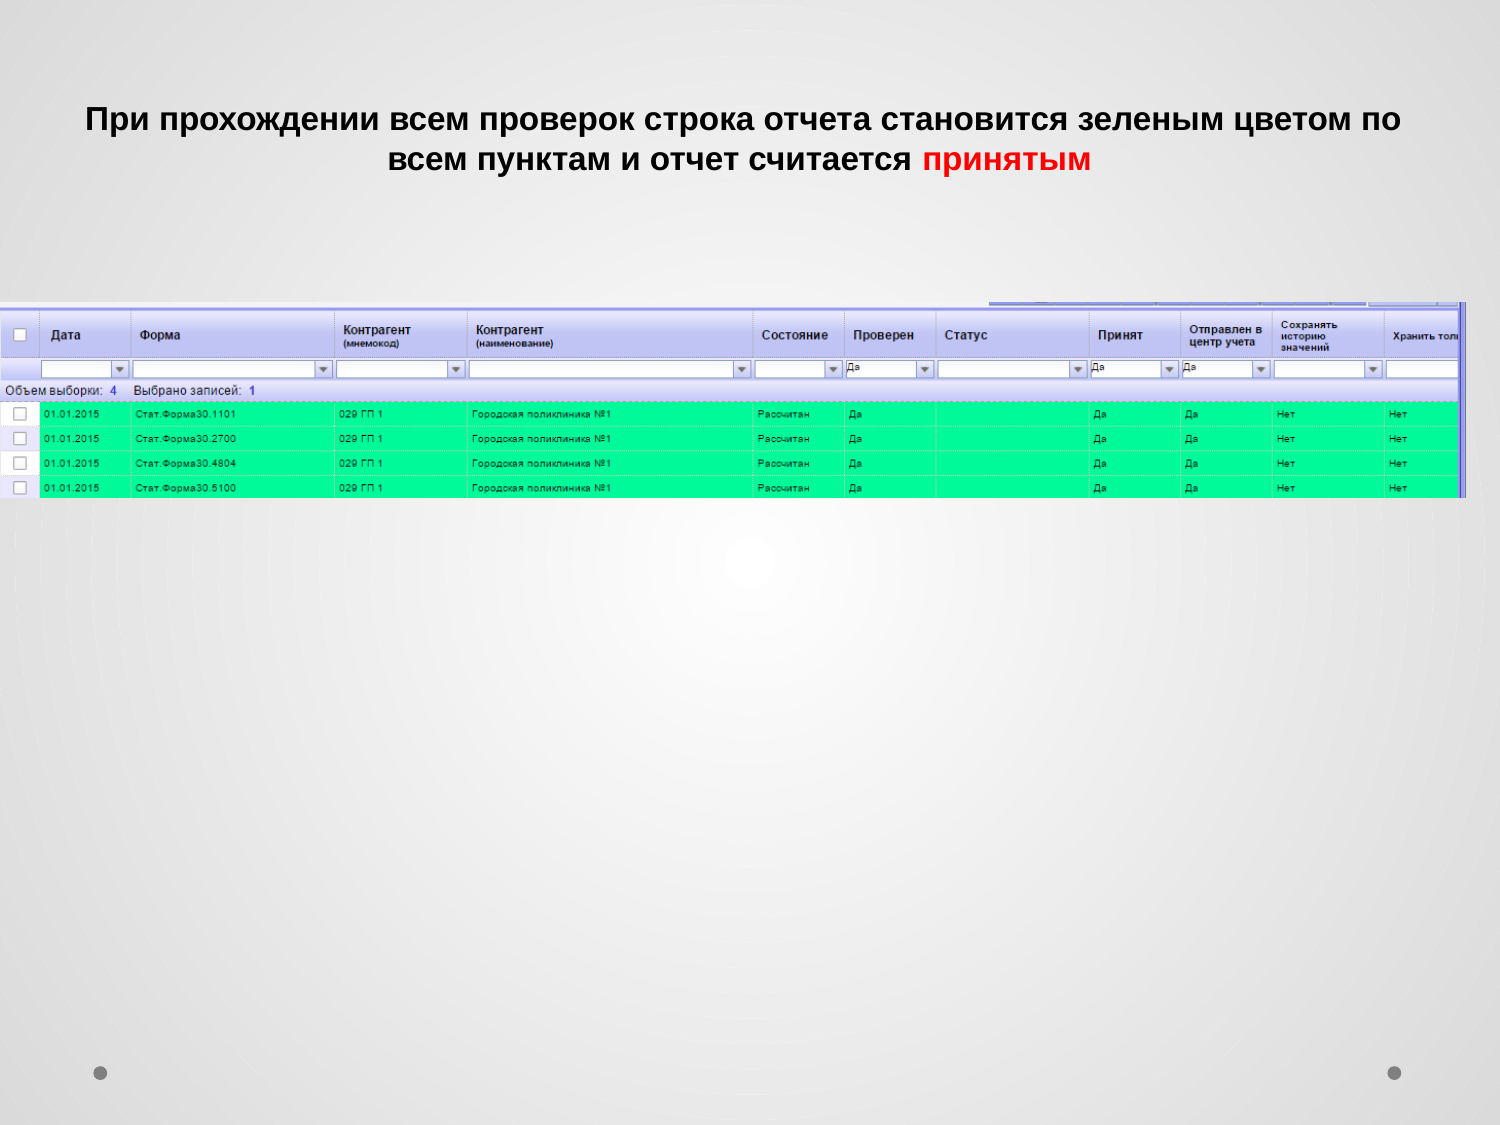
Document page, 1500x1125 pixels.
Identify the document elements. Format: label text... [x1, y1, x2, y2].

text_box При прохождении всем проверок строка отчета становится зеленым цветом по всем пунктам и отчет считается принятым [64, 89, 1424, 185]
picture [0, 302, 1466, 498]
